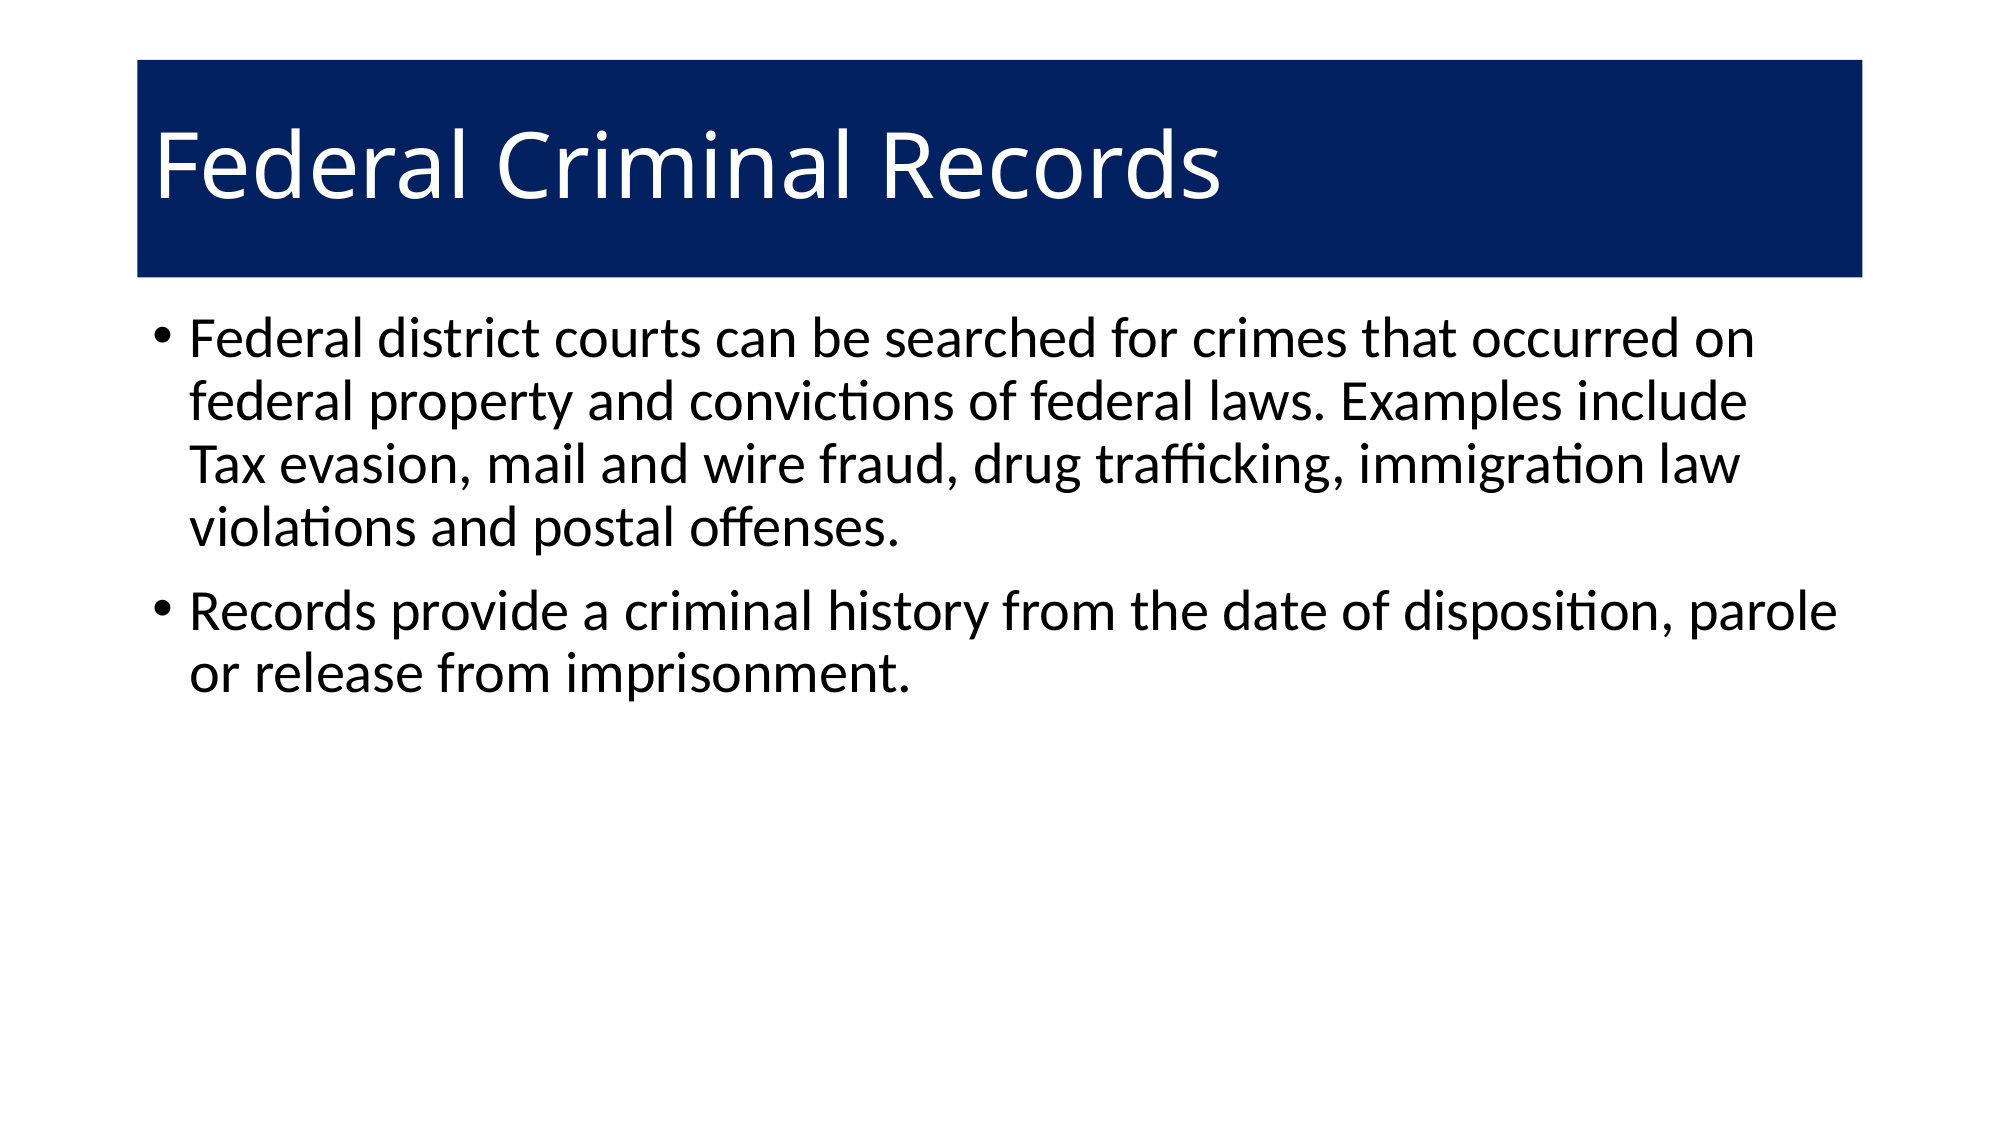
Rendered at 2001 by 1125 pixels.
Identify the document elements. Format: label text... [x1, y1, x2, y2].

list Federal district courts can be searched for crimes that occurred on federal property and convictions of federal laws. Examples include Tax evasion, mail and wire fraud, drug trafficking, immigration law violations and postal offenses. Records provide a criminal history from the date of disposition, parole or release from imprisonment. [137, 299, 1863, 1014]
title Federal Criminal Records [137, 59, 1863, 278]
